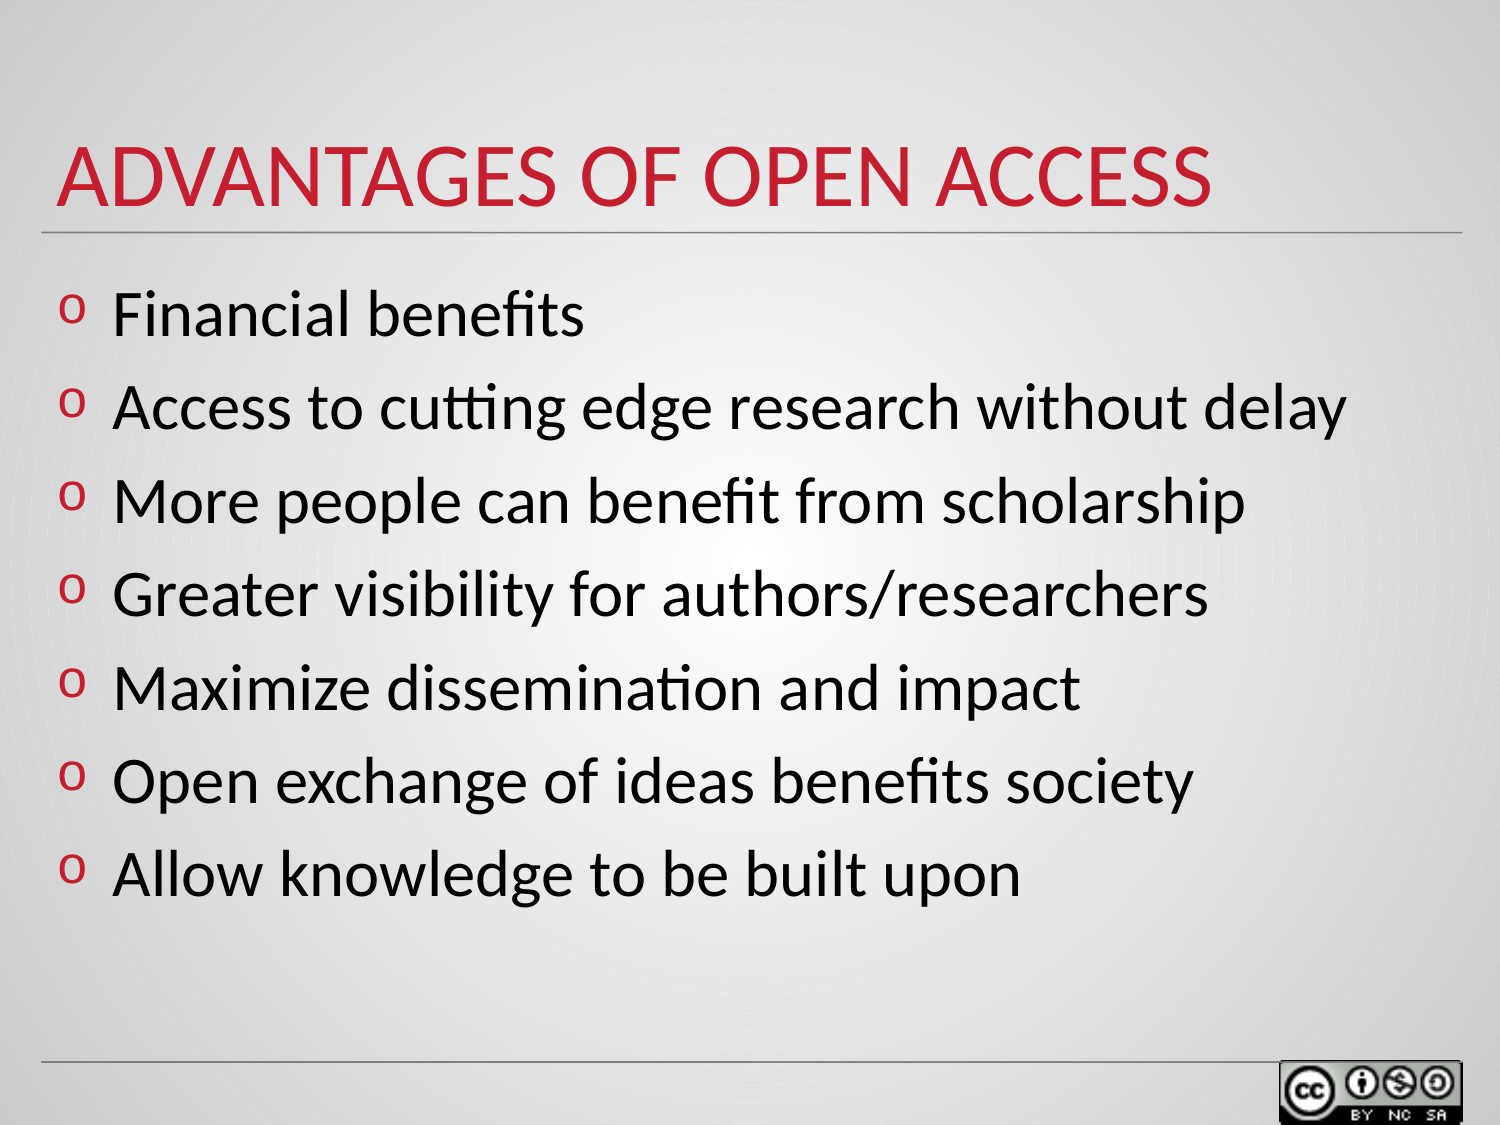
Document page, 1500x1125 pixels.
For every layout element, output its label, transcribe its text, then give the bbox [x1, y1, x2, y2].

picture [1279, 1063, 1463, 1125]
footer [157, 1044, 529, 1104]
title Advantages of open access [41, 45, 1463, 233]
list Financial benefits Access to cutting edge research without delay More people can benefit from scholarship Greater visibility for authors/researchers Maximize dissemination and impact Open exchange of ideas benefits society Allow knowledge to be built upon [41, 262, 1463, 1062]
